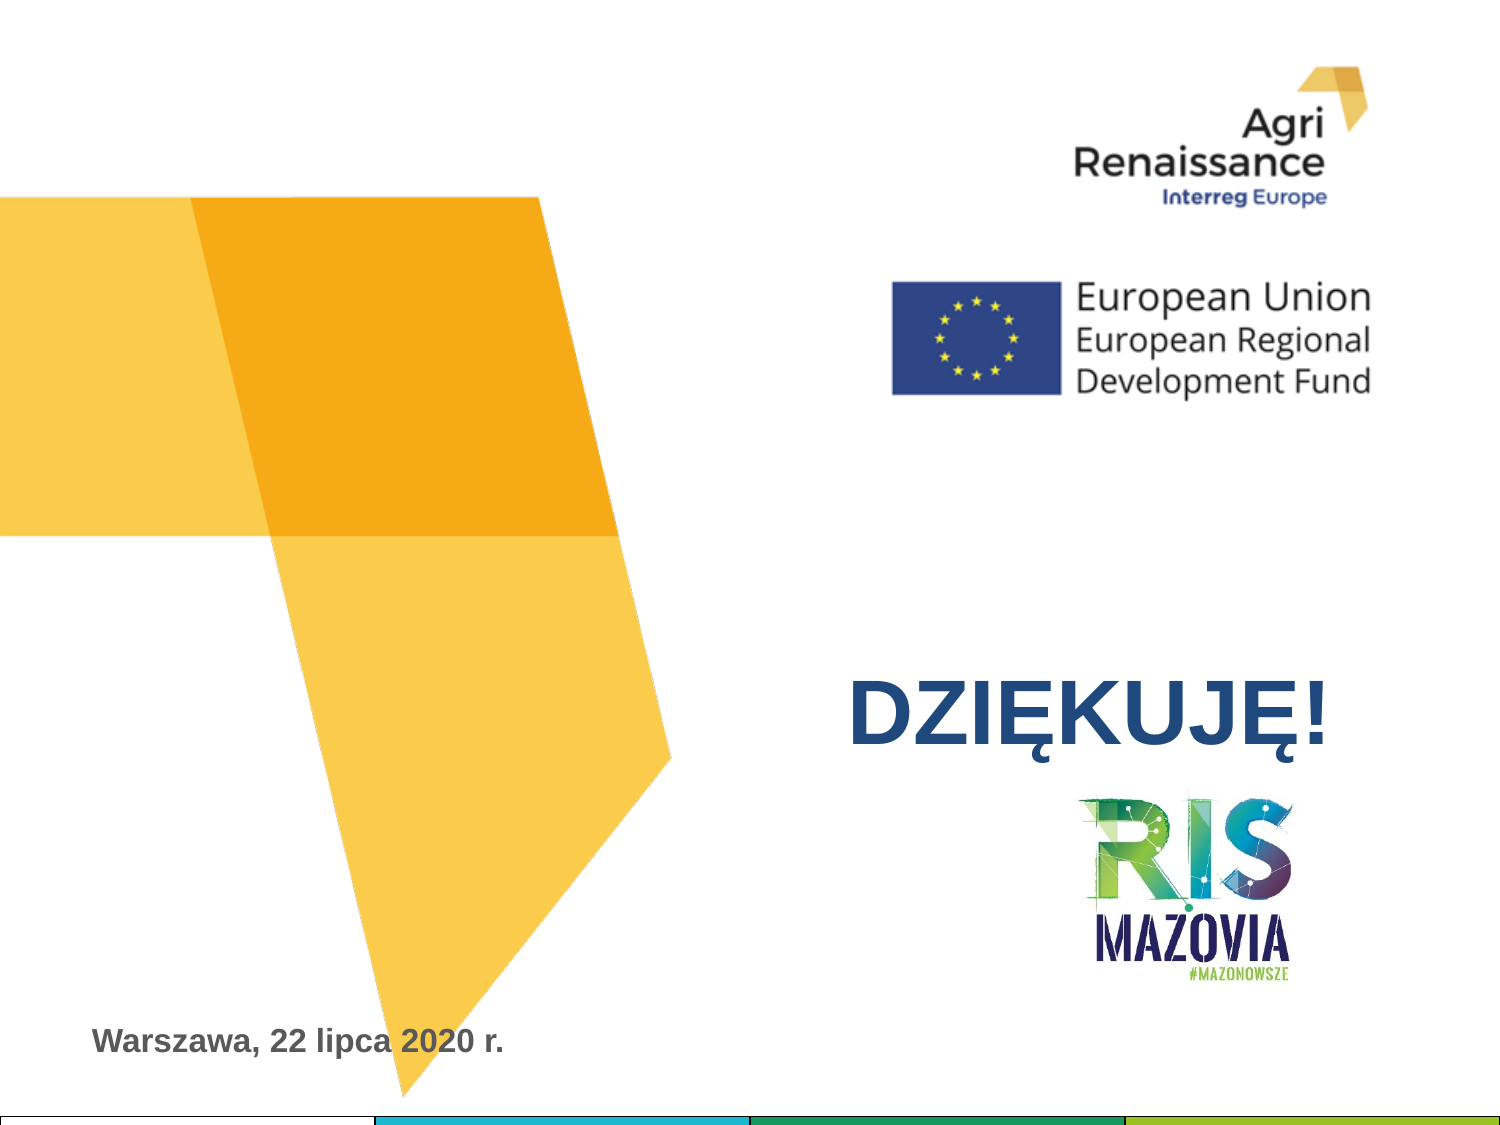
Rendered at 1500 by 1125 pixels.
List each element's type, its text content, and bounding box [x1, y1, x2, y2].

picture [0, 179, 685, 1106]
title DZIĘKUJĘ! [832, 645, 1500, 776]
picture [1072, 773, 1325, 1010]
subtitle Warszawa, 22 lipca 2020 r. [76, 1011, 750, 1083]
picture [1057, 56, 1379, 224]
